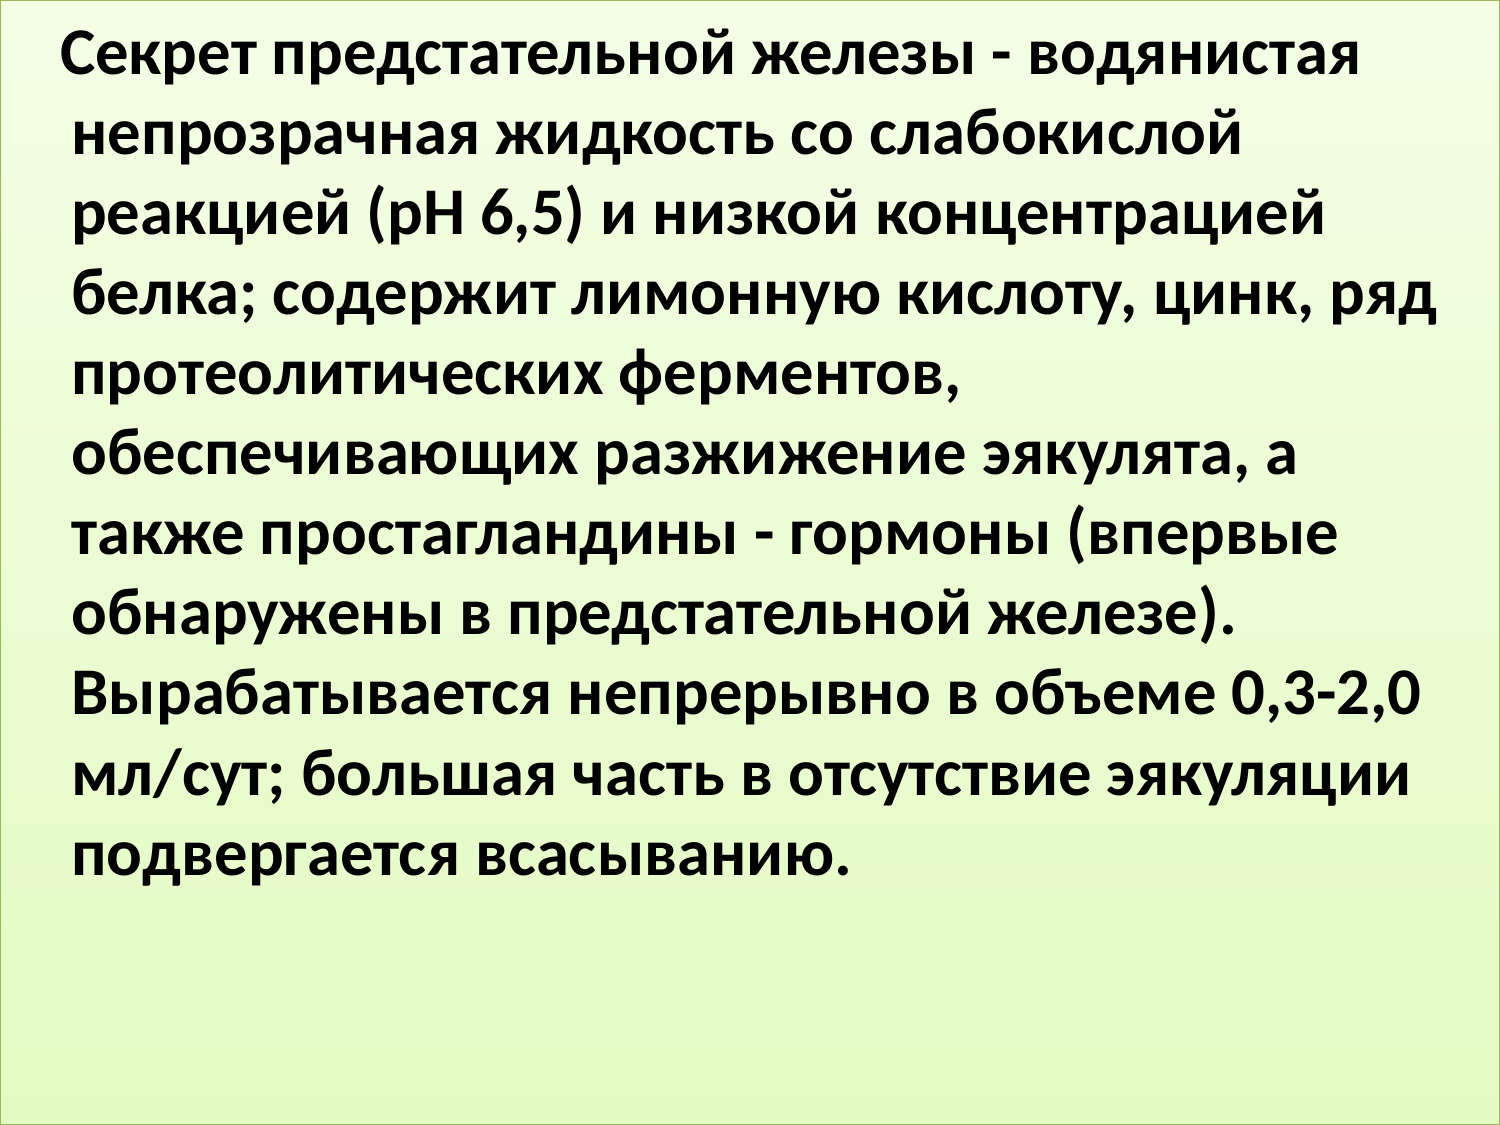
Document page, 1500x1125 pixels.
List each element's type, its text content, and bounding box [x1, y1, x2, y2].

list Секрет предстательной железы - водянистая непрозрачная жидкость со слабокислой реакцией (рН 6,5) и низкой концентрацией белка; содержит лимонную кислоту, цинк, ряд протеолитических ферментов, обеспечивающих разжижение эякулята, а также простагландины - гормоны (впервые обнаружены в предстательной железе). Вырабатывается непрерывно в объеме 0,3-2,0 мл/сут; большая часть в отсутствие эякуляции подвергается всасыванию. [0, 0, 1500, 1125]
